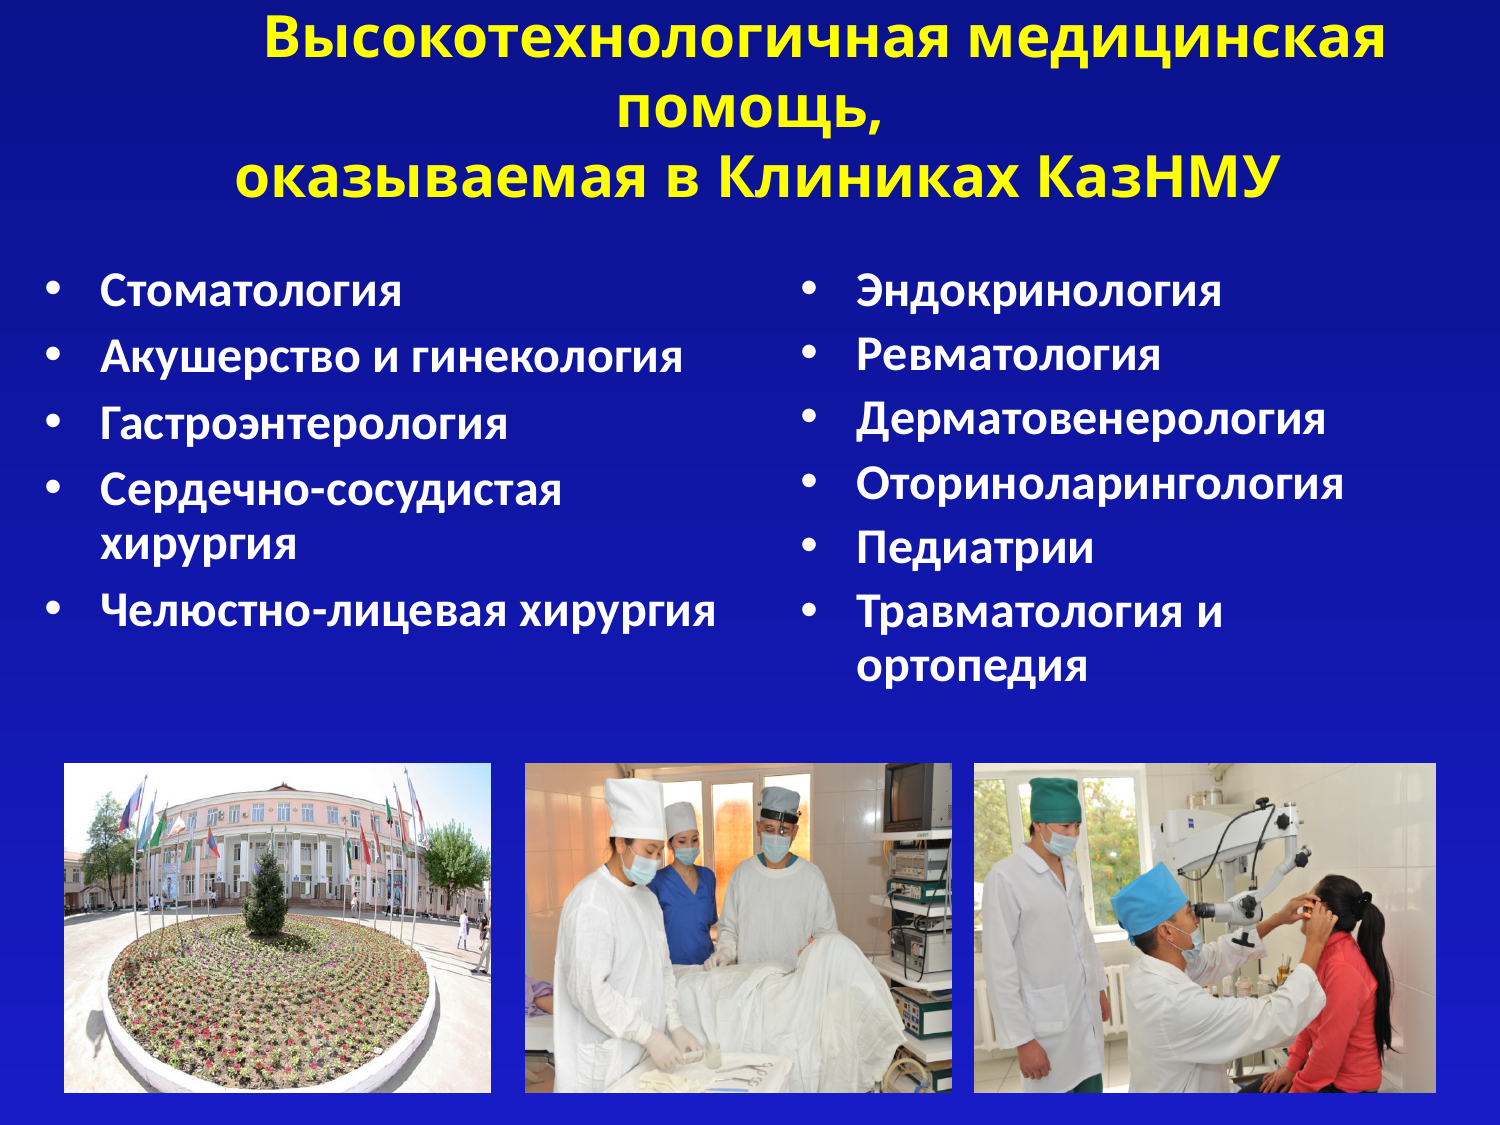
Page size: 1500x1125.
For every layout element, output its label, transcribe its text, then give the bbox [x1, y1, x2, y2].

list Стоматология Акушерство и гинекология Гастроэнтерология Сердечно-сосудистая хирургия Челюстно-лицевая хирургия [29, 255, 785, 799]
list Эндокринология Ревматология Дерматовенерология Оториноларингология Педиатрии Травматология и ортопедия [785, 255, 1448, 1012]
picture [974, 763, 1436, 1093]
picture [525, 763, 952, 1093]
picture [64, 763, 491, 1093]
title Высокотехнологичная медицинская помощь, оказываемая в Клиниках КазНМУ [0, 0, 1500, 217]
